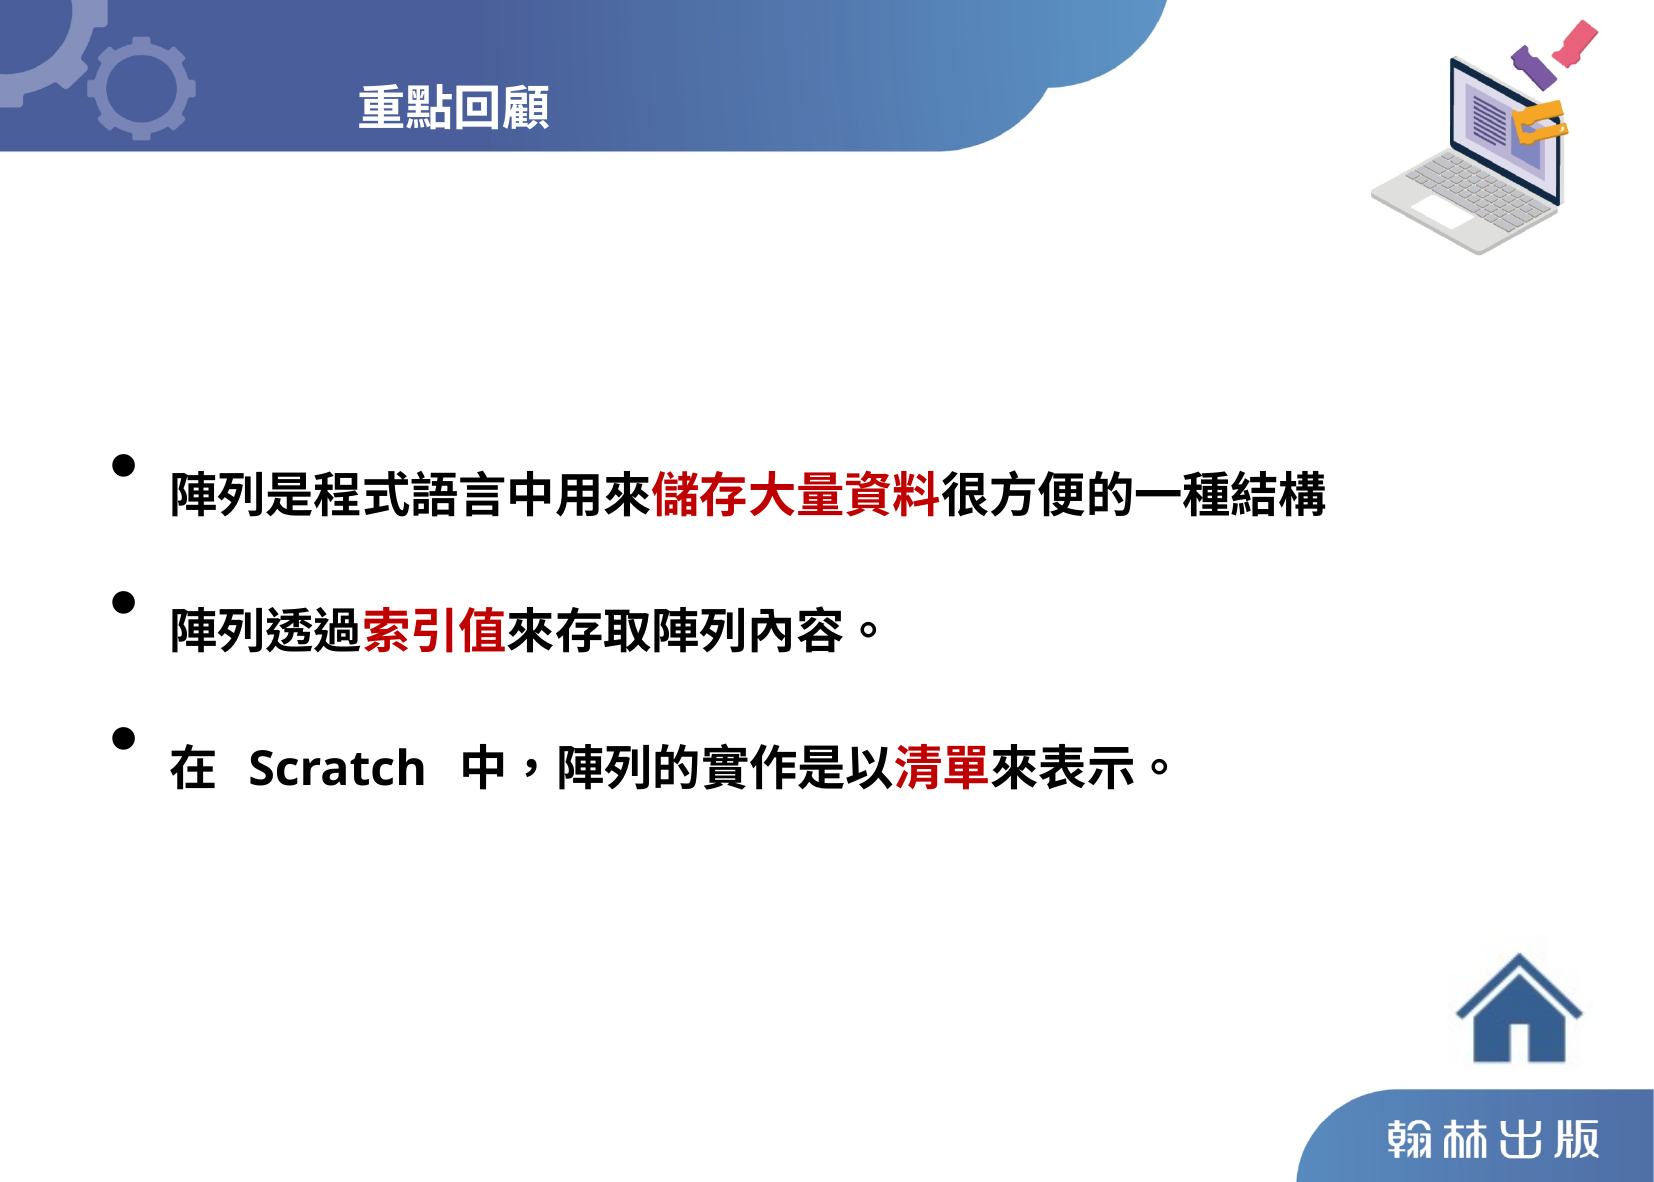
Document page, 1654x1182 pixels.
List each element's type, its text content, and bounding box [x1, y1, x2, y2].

text_box 重點回顧 [342, 13, 566, 143]
picture [0, 0, 1654, 1182]
text_box 陣列是程式語言中用來儲存大量資料很方便的一種結構 陣列透過索引值來存取陣列內容。 在 Scratch 中，陣列的實作是以清單來表示。 [94, 378, 1654, 803]
